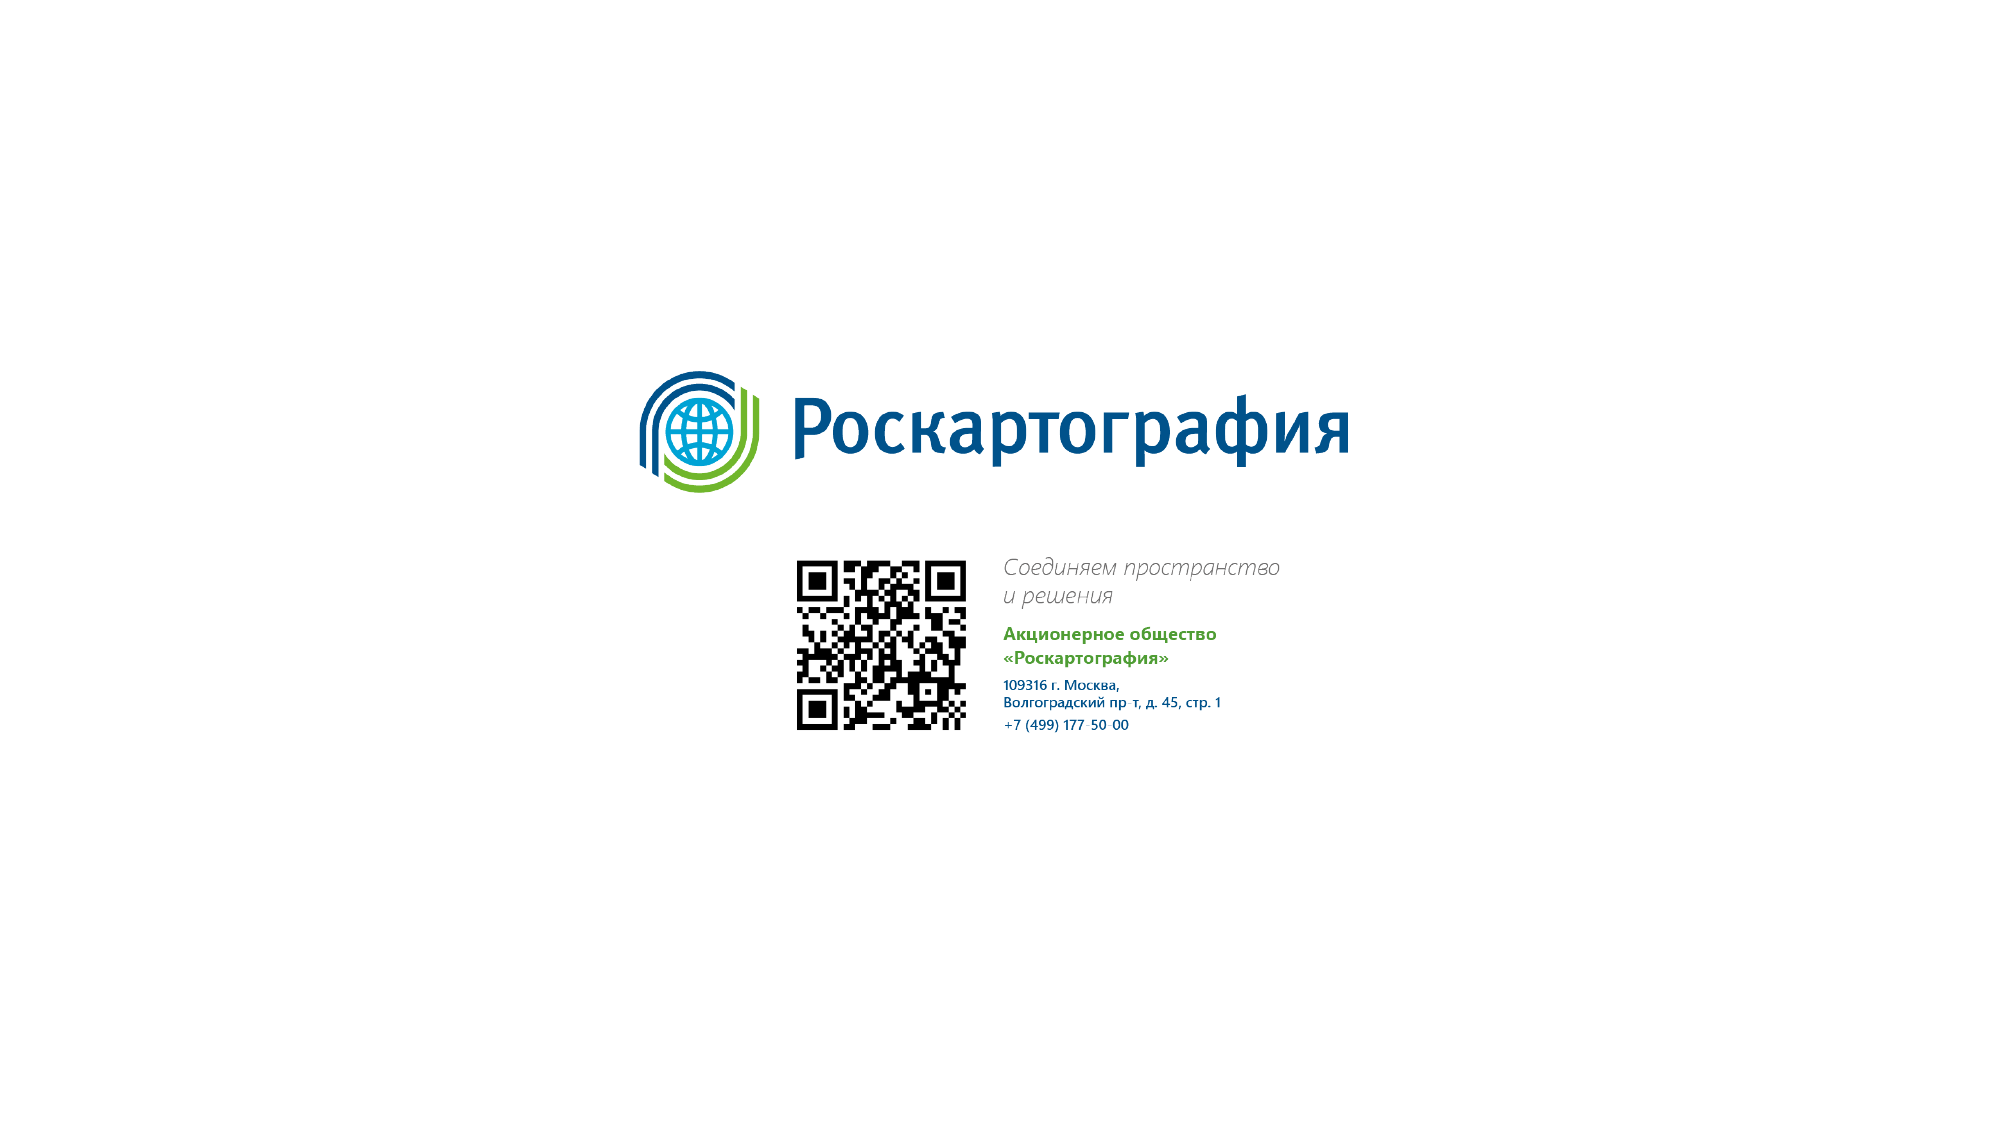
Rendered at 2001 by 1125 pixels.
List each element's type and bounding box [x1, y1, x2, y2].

picture [204, 0, 1796, 1125]
